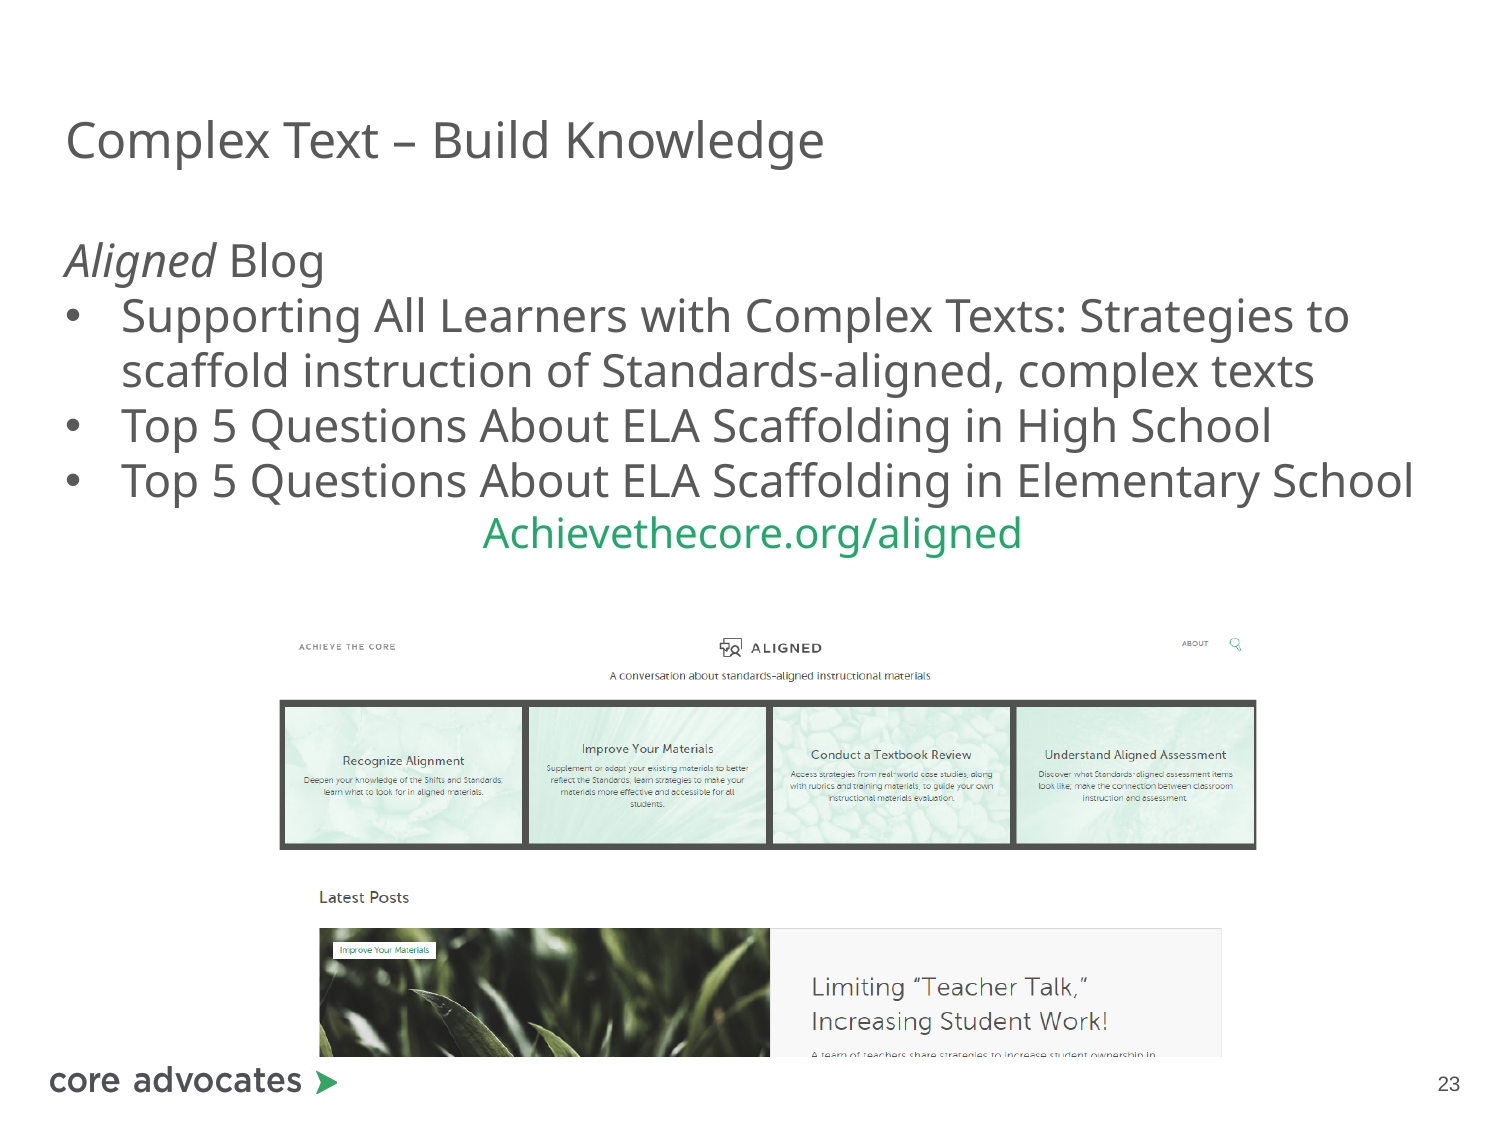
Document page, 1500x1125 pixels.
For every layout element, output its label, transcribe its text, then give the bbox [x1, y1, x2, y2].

list Aligned Blog Supporting All Learners with Complex Texts: Strategies to scaffold instruction of Standards-aligned, complex texts Top 5 Questions About ELA Scaffolding in High School Top 5 Questions About ELA Scaffolding in Elementary School Achievethecore.org/aligned [50, 217, 1457, 960]
picture [279, 626, 1257, 1057]
title Complex Text – Build Knowledge [50, 45, 1457, 217]
picture [50, 1066, 337, 1094]
